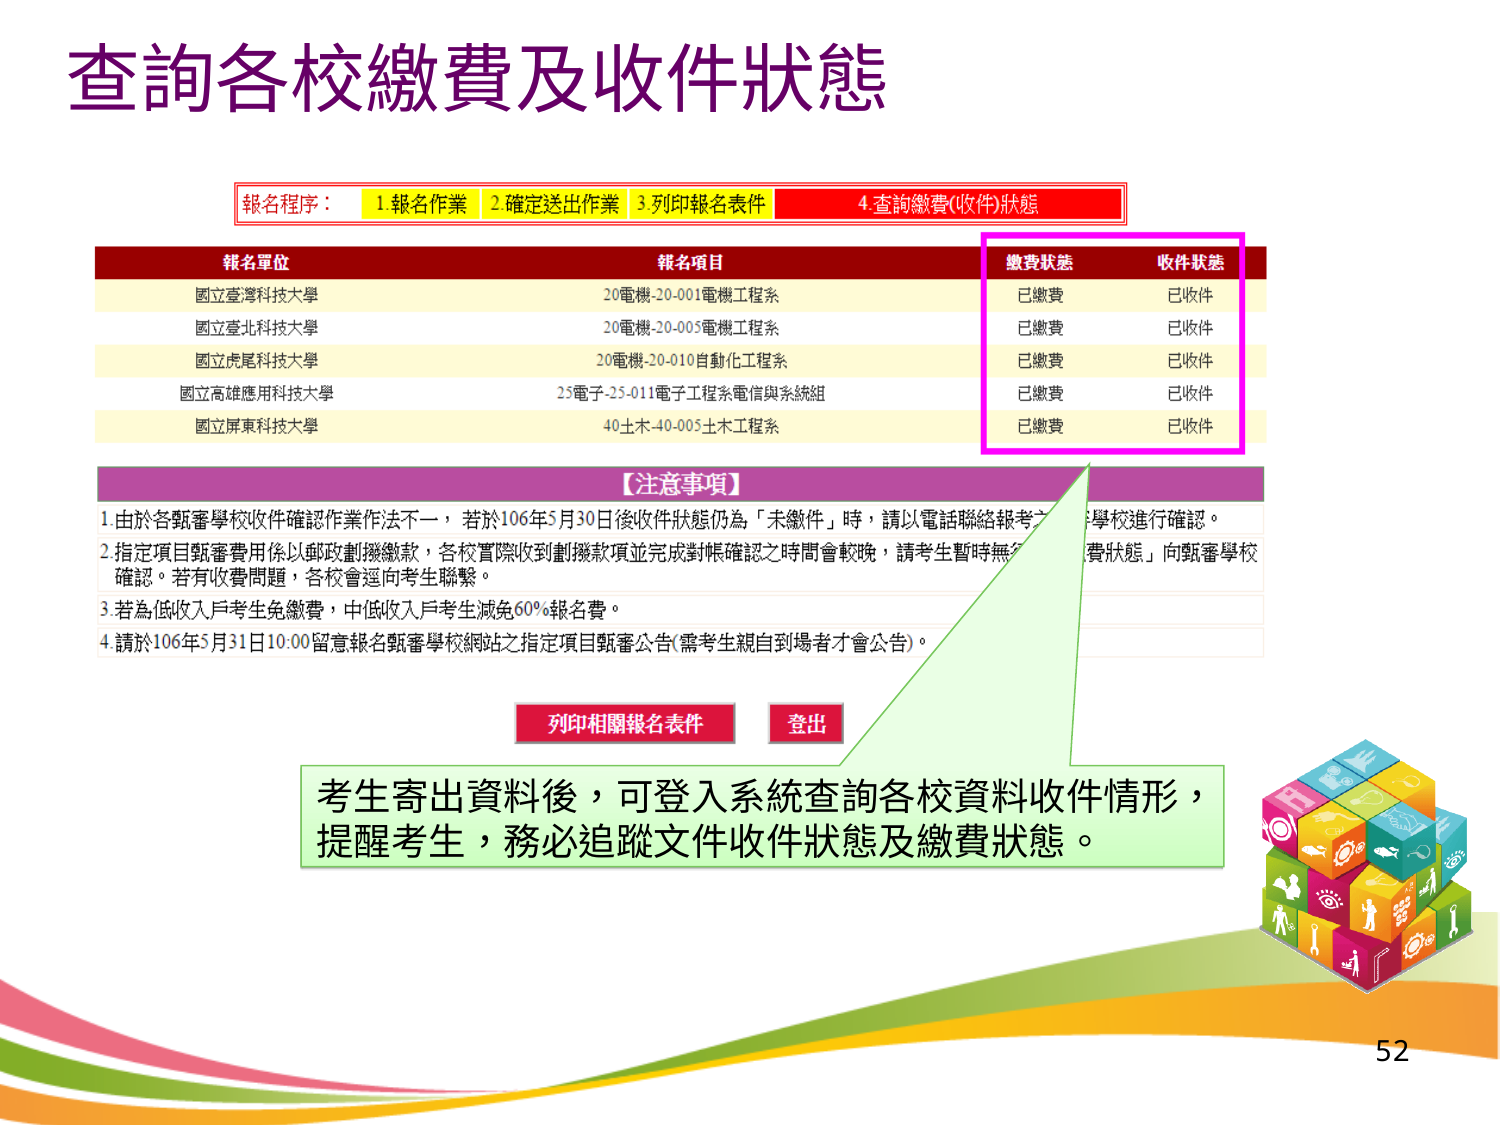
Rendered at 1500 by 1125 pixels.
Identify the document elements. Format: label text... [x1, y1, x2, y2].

title 查詢各校繳費及收件狀態 [64, 18, 1500, 126]
picture [0, 172, 1500, 1125]
slide_number 52 [1074, 1024, 1426, 1103]
text_box 考生寄出資料後，可登入系統查詢各校資料收件情形， 提醒考生，務必追蹤文件收件狀態及繳費狀態。 [301, 777, 1224, 867]
